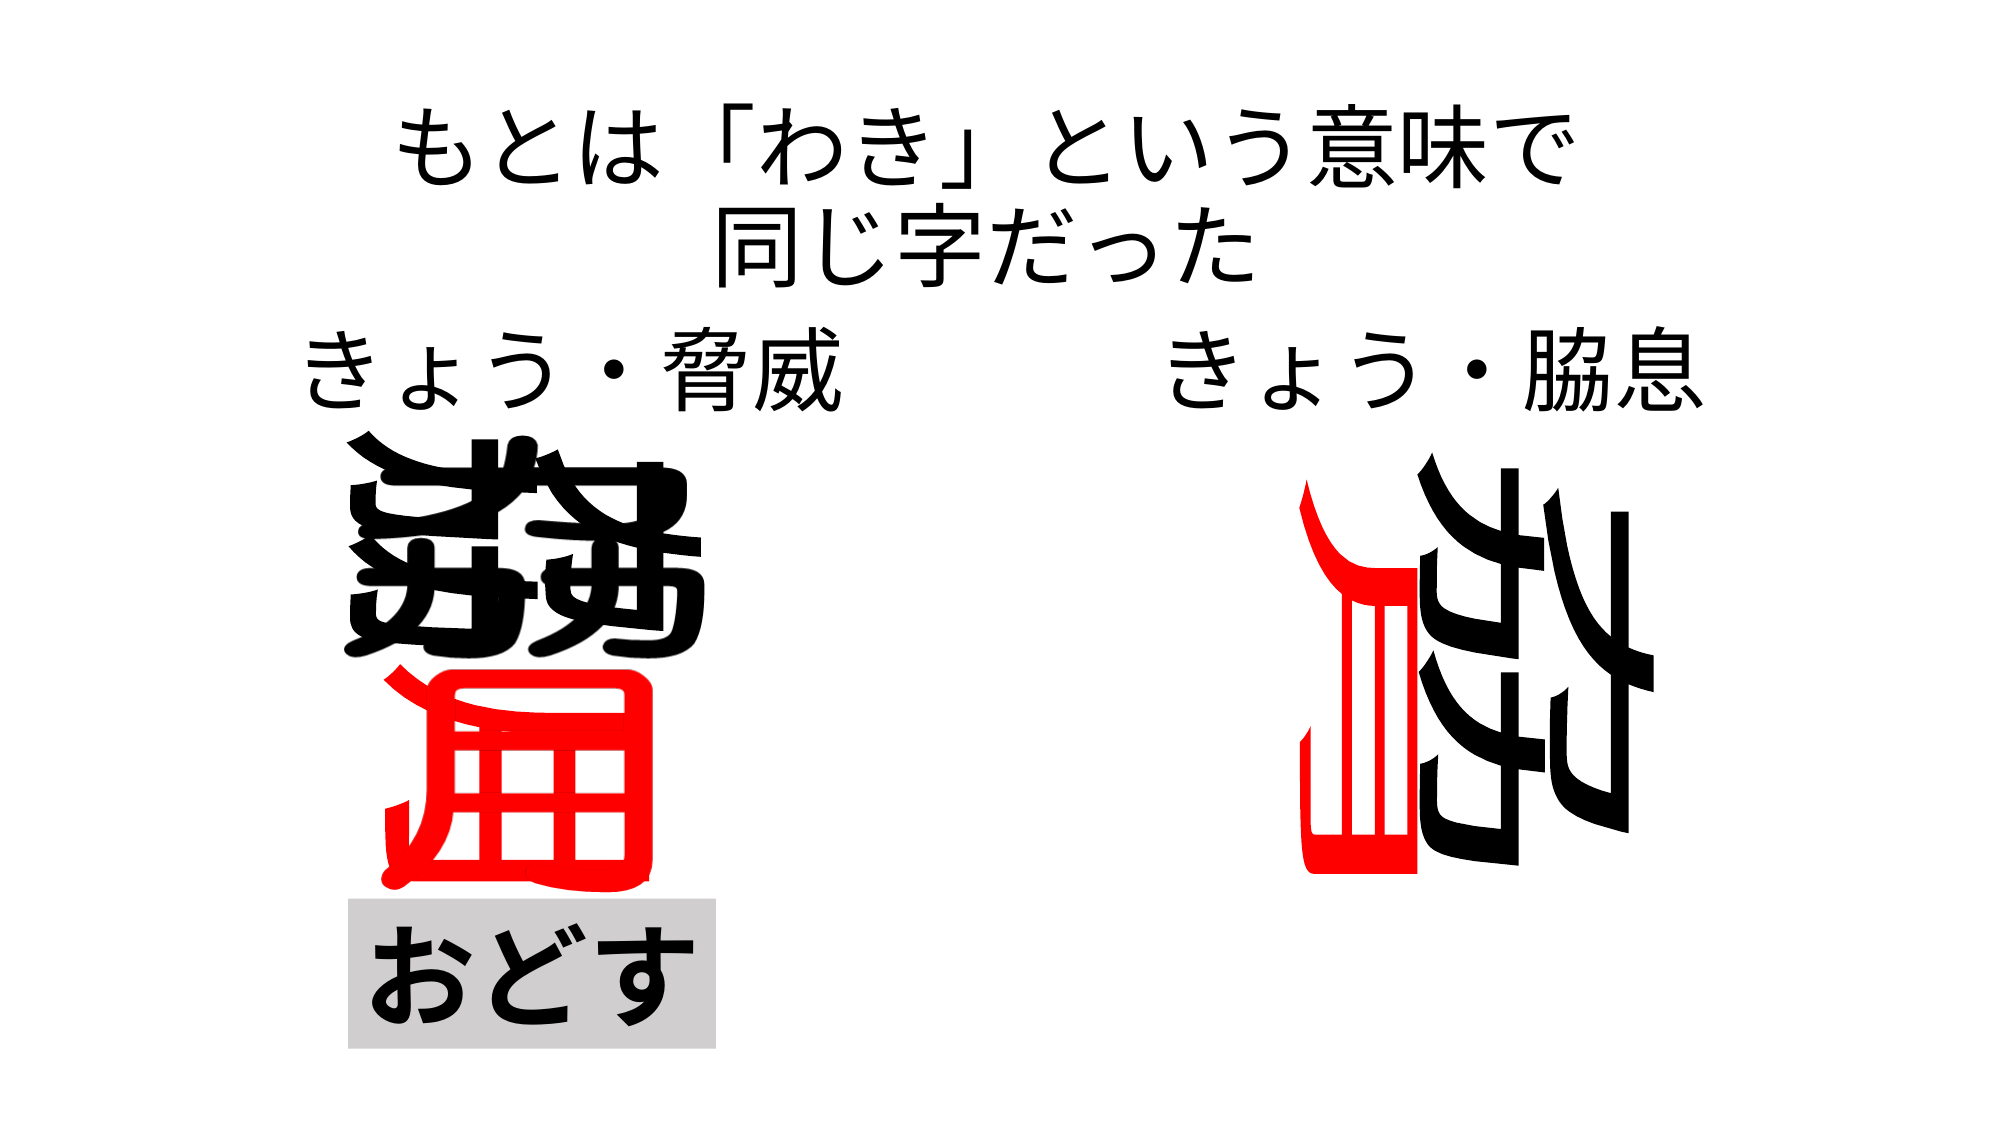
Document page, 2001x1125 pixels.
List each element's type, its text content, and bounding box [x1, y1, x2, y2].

title もとは「わき」という意味で 同じ字だった [40, 59, 1933, 453]
picture [343, 435, 705, 893]
text_box おどす [348, 898, 716, 1049]
text_box きょう・脅威 [137, 307, 999, 442]
text_box きょう・脇息 [999, 307, 1863, 442]
text_box わき [400, 1049, 656, 1060]
